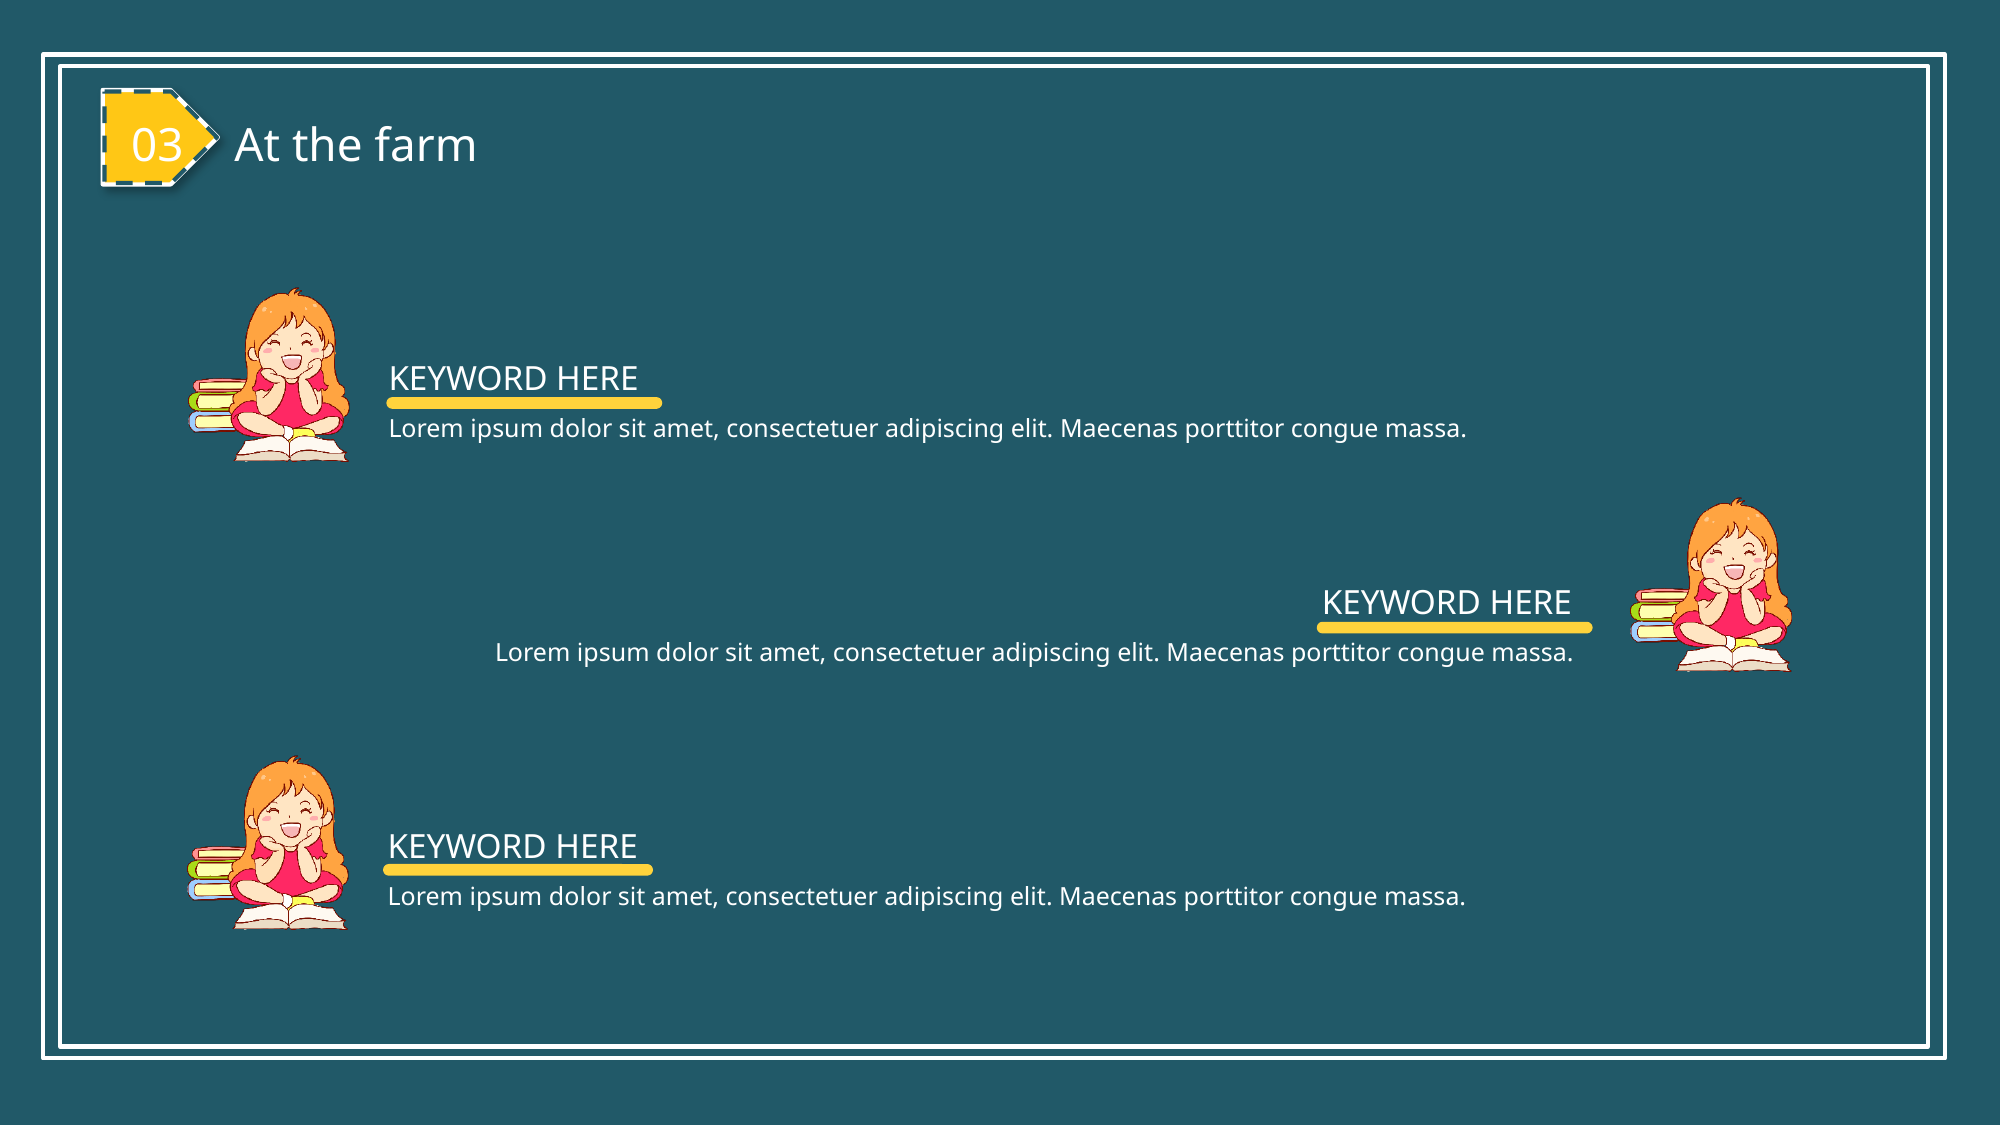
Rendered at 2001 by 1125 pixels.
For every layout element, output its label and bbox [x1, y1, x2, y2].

text_box [100, 89, 679, 185]
text_box [156, 723, 1626, 968]
text_box [157, 255, 1627, 500]
text_box [479, 465, 1893, 710]
